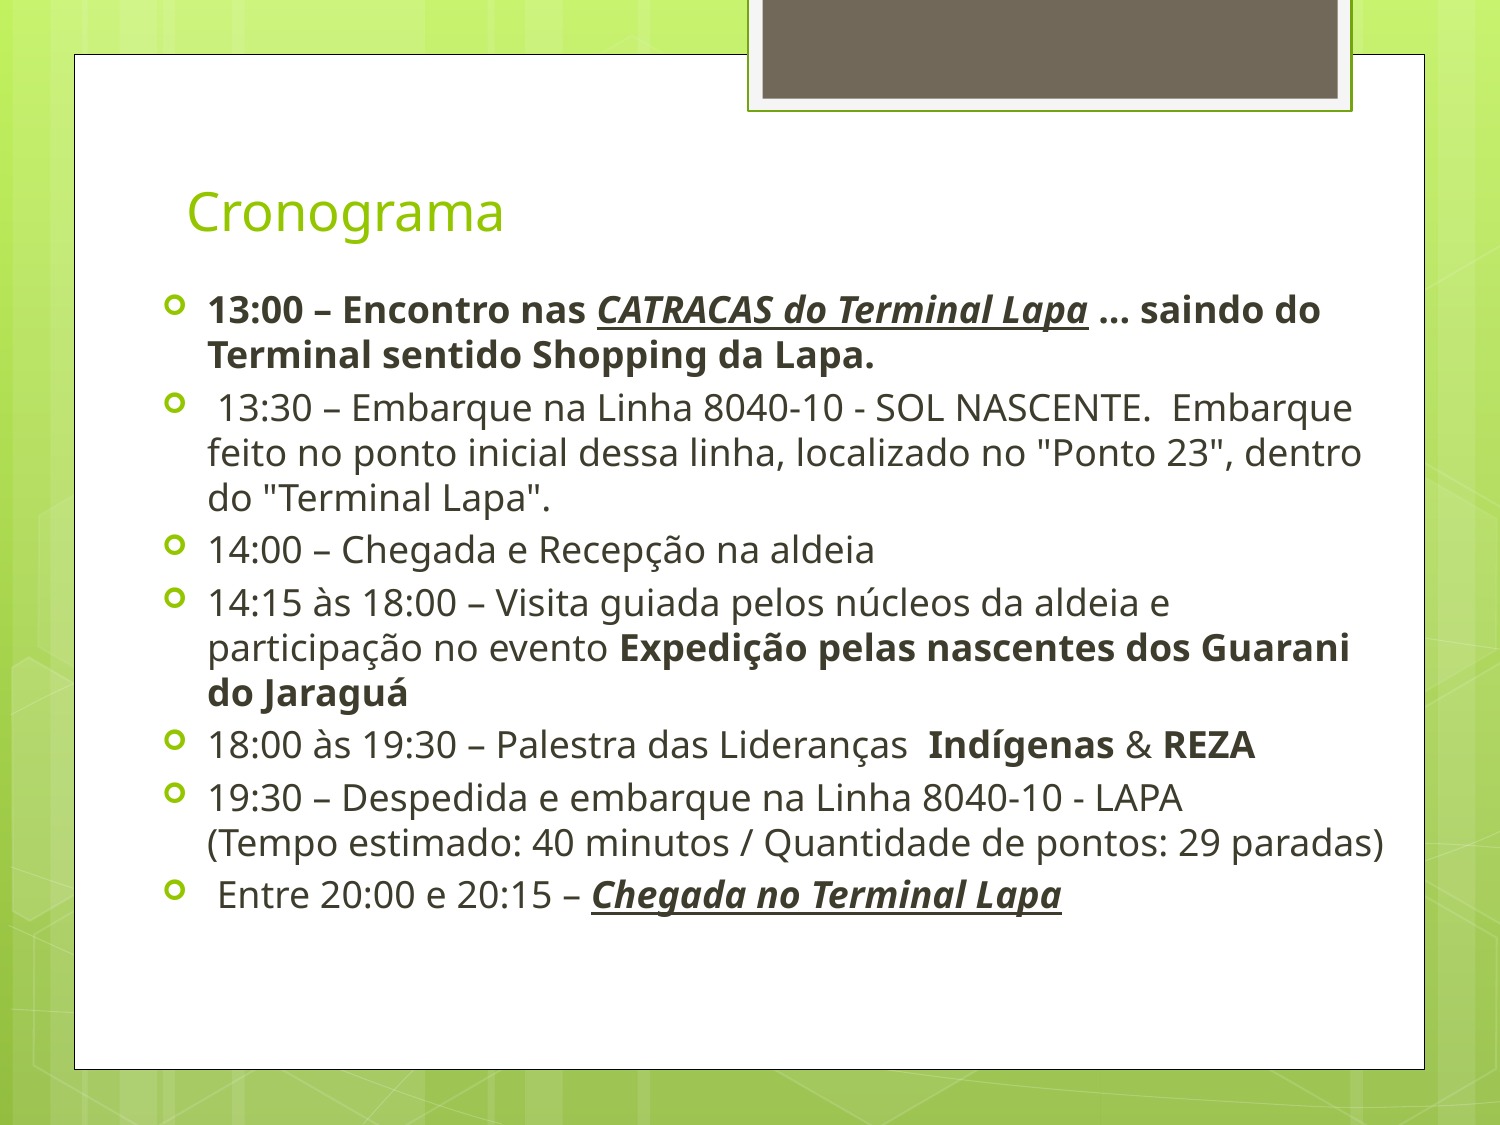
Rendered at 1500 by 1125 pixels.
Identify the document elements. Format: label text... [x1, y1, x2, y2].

list 13:00 – Encontro nas CATRACAS do Terminal Lapa ... saindo do Terminal sentido Shopping da Lapa. 13:30 – Embarque na Linha 8040-10 - SOL NASCENTE. Embarque feito no ponto inicial dessa linha, localizado no "Ponto 23", dentro do "Terminal Lapa". 14:00 – Chegada e Recepção na aldeia 14:15 às 18:00 – Visita guiada pelos núcleos da aldeia e participação no evento Expedição pelas nascentes dos Guarani do Jaraguá 18:00 às 19:30 – Palestra das Lideranças Indígenas & REZA 19:30 – Despedida e embarque na Linha 8040-10 - LAPA (Tempo estimado: 40 minutos / Quantidade de pontos: 29 paradas) Entre 20:00 e 20:15 – Chegada no Terminal Lapa [135, 278, 1412, 1024]
title Cronograma [171, 168, 1324, 278]
